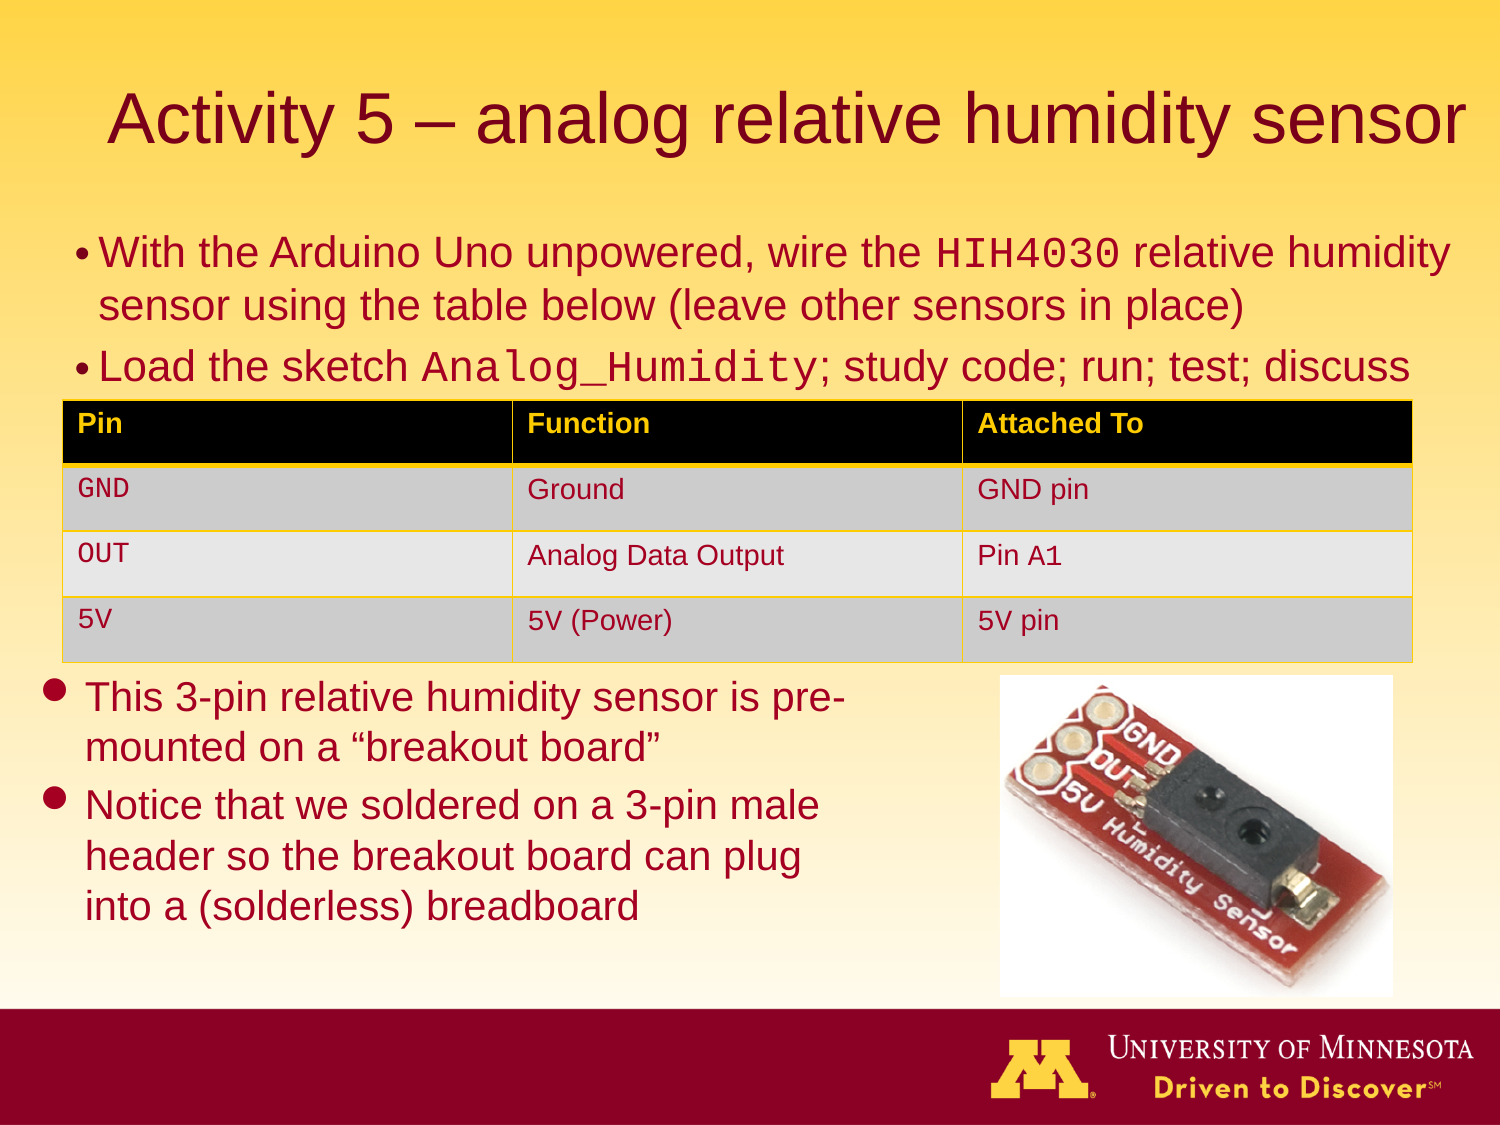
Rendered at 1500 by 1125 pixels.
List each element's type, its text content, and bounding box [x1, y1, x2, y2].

table_header Attached To [963, 401, 1412, 463]
table_cell Pin A1 [963, 532, 1412, 596]
table_cell Ground [513, 468, 962, 530]
picture [0, 0, 1500, 1125]
table_cell GND [63, 468, 512, 530]
title Activity 5 – analog relative humidity sensor [75, 24, 1500, 213]
table_header Function [513, 401, 962, 463]
table_cell 5V pin [963, 598, 1412, 662]
table_cell 5V [63, 598, 512, 662]
text_box This 3-pin relative humidity sensor is pre-mounted on a “breakout board” Notice that we soldered on a 3-pin male header so the breakout board can plug into a (solderless) breadboard [24, 662, 875, 1000]
table_cell Analog Data Output [513, 532, 962, 596]
table_cell OUT [63, 532, 512, 596]
table_cell GND pin [963, 468, 1412, 530]
table_cell 5V (Power) [513, 598, 962, 662]
table_header Pin [63, 401, 512, 463]
list With the Arduino Uno unpowered, wire the HIH4030 relative humidity sensor using the table below (leave other sensors in place) Load the sketch Analog_Humidity; study code; run; test; discuss [24, 212, 1475, 438]
